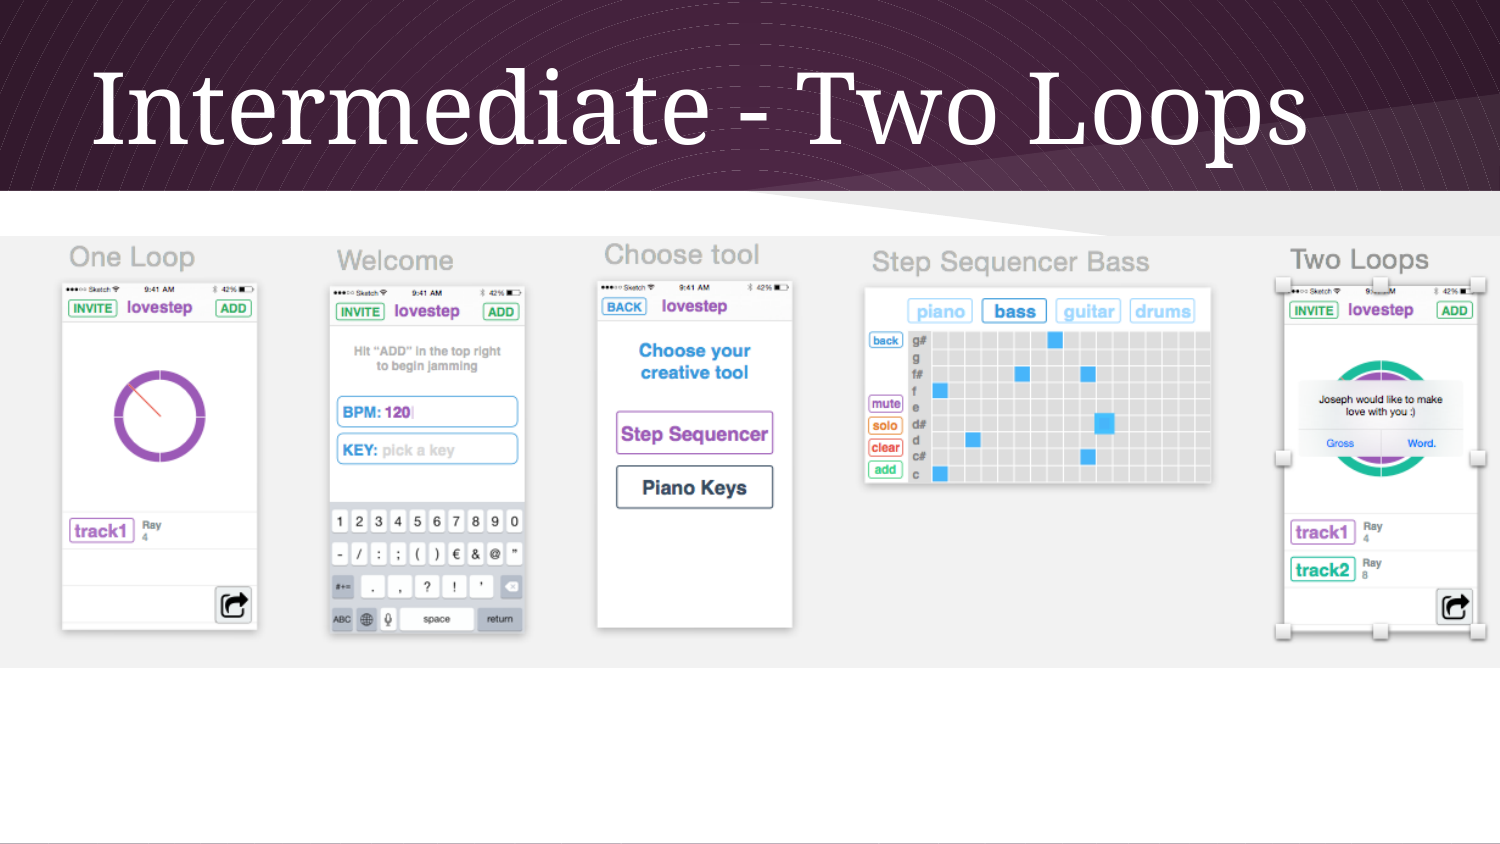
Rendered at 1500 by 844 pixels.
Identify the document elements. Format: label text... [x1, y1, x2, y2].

title Intermediate - Two Loops [75, 33, 1425, 175]
picture [0, 236, 1500, 669]
